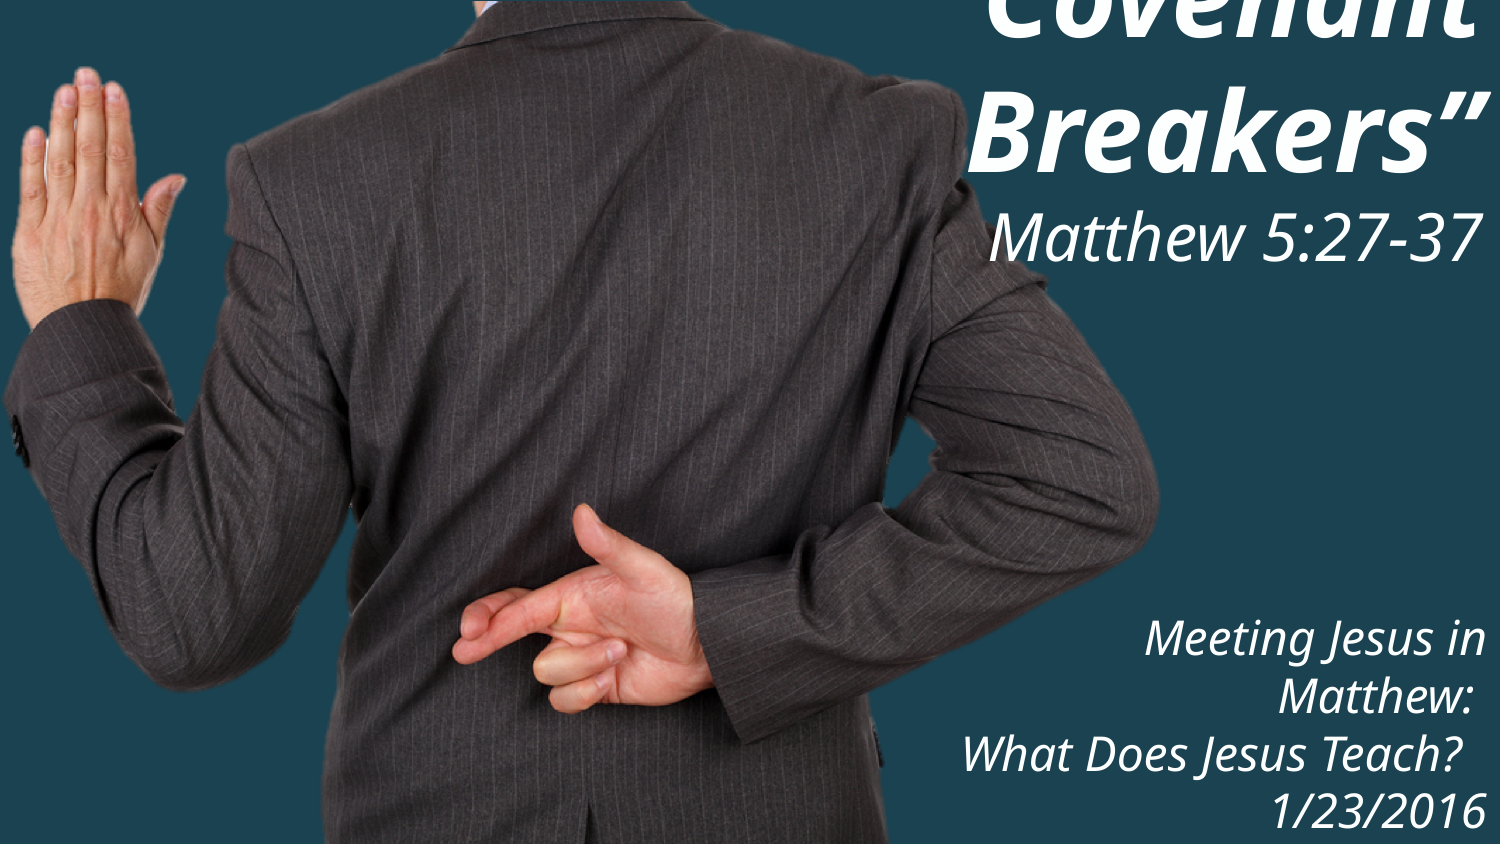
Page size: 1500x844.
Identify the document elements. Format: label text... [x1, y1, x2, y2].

text_box “Covenant Breakers” Matthew 5:27-37 [1211, 0, 1484, 200]
picture [0, 0, 1211, 844]
text_box Meeting Jesus in Matthew: What Does Jesus Teach? 1/23/2016 [1216, 607, 1488, 839]
